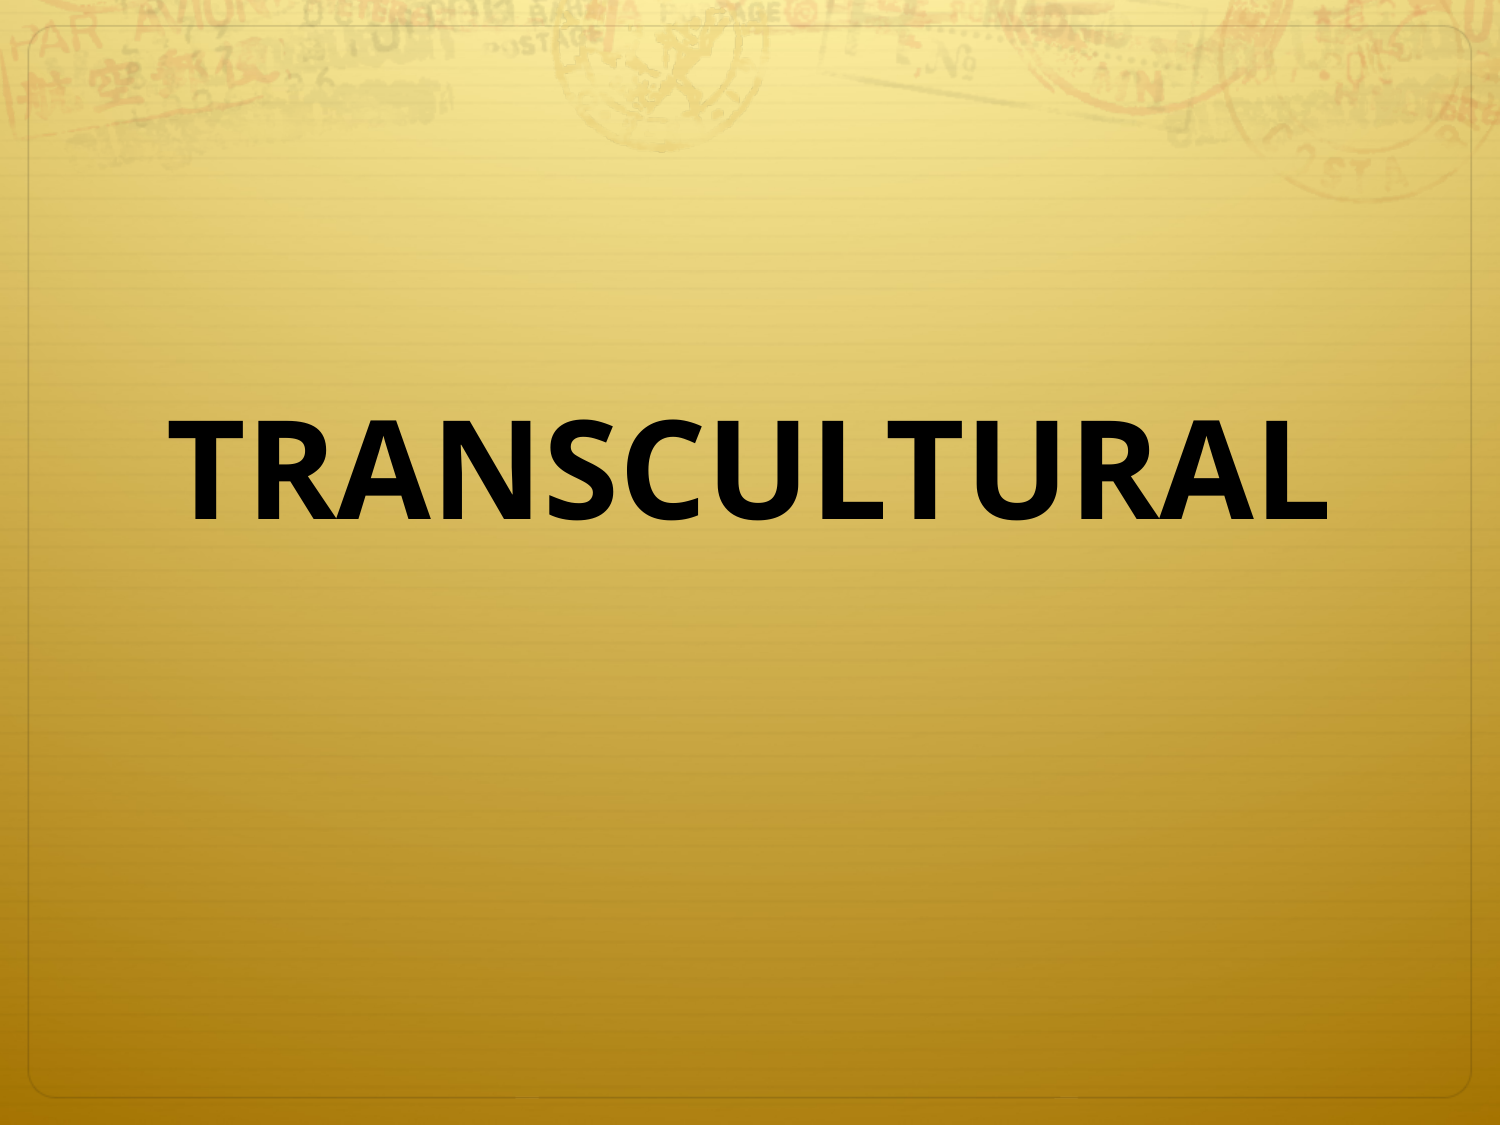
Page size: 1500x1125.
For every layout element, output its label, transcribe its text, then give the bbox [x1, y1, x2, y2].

text_box TRANSCULTURAL [159, 375, 1341, 555]
picture [0, 0, 1500, 1125]
